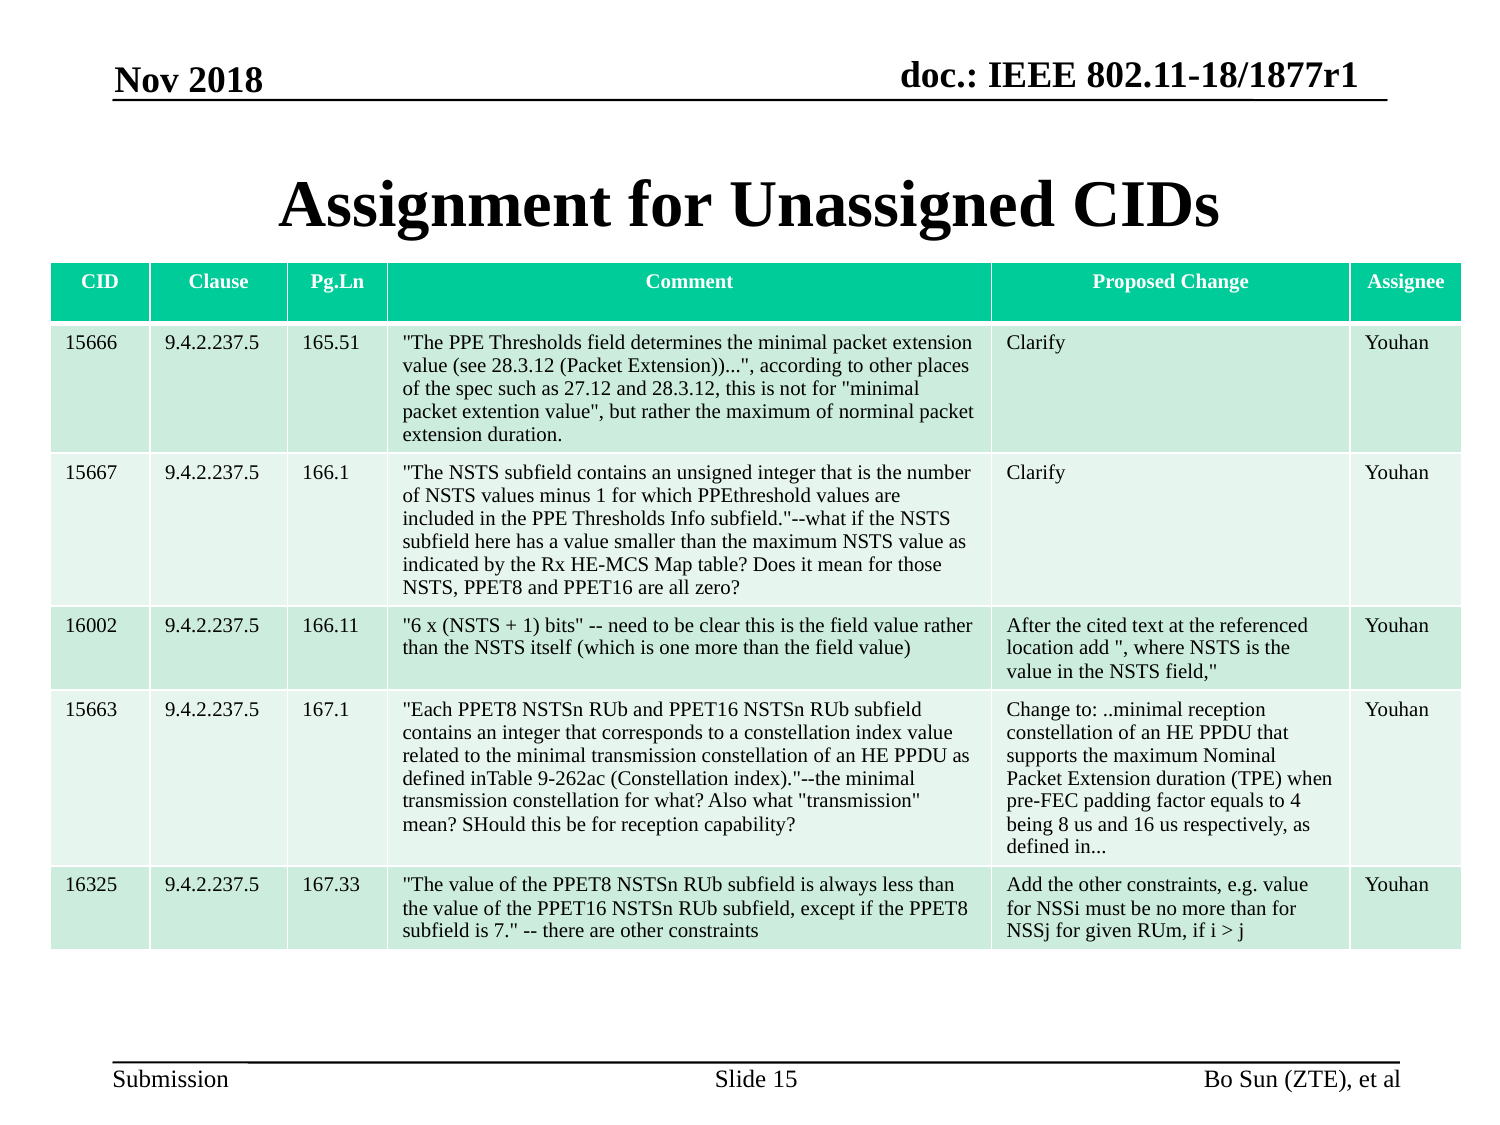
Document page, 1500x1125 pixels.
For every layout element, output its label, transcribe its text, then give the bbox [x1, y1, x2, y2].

table_cell Youhan [1351, 691, 1461, 865]
table_cell Youhan [1351, 326, 1461, 452]
table_cell Clarify [992, 326, 1349, 452]
table_cell 9.4.2.237.5 [151, 607, 287, 689]
table_cell 167.1 [288, 691, 387, 865]
table_cell "6 x (NSTS + 1) bits" -- need to be clear this is the field value rather than the NSTS itself (which is one more than the field value) [388, 607, 991, 689]
table_cell 15663 [51, 691, 149, 865]
table_cell Youhan [1351, 607, 1461, 689]
title Assignment for Unassigned CIDs [112, 112, 1388, 262]
slide_number Slide 15 [712, 1061, 800, 1093]
table_cell "The PPE Thresholds field determines the minimal packet extension value (see 28.3.12 (Packet Extension))...", according to other places of the spec such as 27.12 and 28.3.12, this is not for "minimal packet extention value", but rather the maximum of norminal packet extension duration. [388, 326, 991, 452]
table_cell After the cited text at the referenced location add ", where NSTS is the value in the NSTS field," [992, 607, 1349, 689]
table_cell 166.11 [288, 607, 387, 689]
table_header Clause [151, 263, 287, 321]
table_cell "The value of the PPET8 NSTSn RUb subfield is always less than the value of the PPET16 NSTSn RUb subfield, except if the PPET8 subfield is 7." -- there are other constraints [388, 867, 991, 949]
table_header Comment [388, 263, 991, 321]
table_cell 15666 [51, 326, 149, 452]
table_cell 9.4.2.237.5 [151, 326, 287, 452]
table_cell 16002 [51, 607, 149, 689]
table_cell 16325 [51, 867, 149, 949]
table_header Assignee [1351, 263, 1461, 321]
table_cell 9.4.2.237.5 [151, 454, 287, 605]
table_cell 165.51 [288, 326, 387, 452]
table_cell "Each PPET8 NSTSn RUb and PPET16 NSTSn RUb subfield contains an integer that corresponds to a constellation index value related to the minimal transmission constellation of an HE PPDU as defined inTable 9-262ac (Constellation index)."--the minimal transmission constellation for what? Also what "transmission" mean? SHould this be for reception capability? [388, 691, 991, 865]
table_cell Clarify [992, 454, 1349, 605]
table_cell Add the other constraints, e.g. value for NSSi must be no more than for NSSj for given RUm, if i > j [992, 867, 1349, 949]
table_cell Youhan [1351, 454, 1461, 605]
table_header Proposed Change [992, 263, 1349, 321]
table_cell 9.4.2.237.5 [151, 867, 287, 949]
table_cell "The NSTS subfield contains an unsigned integer that is the number of NSTS values minus 1 for which PPEthreshold values are included in the PPE Thresholds Info subfield."--what if the NSTS subfield here has a value smaller than the maximum NSTS value as indicated by the Rx HE-MCS Map table? Does it mean for those NSTS, PPET8 and PPET16 are all zero? [388, 454, 991, 605]
table_cell 15667 [51, 454, 149, 605]
table_header CID [51, 263, 149, 321]
table_cell 167.33 [288, 867, 387, 949]
table_cell 166.1 [288, 454, 387, 605]
table_cell 9.4.2.237.5 [151, 691, 287, 865]
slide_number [114, 54, 265, 101]
footer Bo Sun (ZTE), et al [1200, 1061, 1402, 1093]
table_cell Change to: ..minimal reception constellation of an HE PPDU that supports the maximum Nominal Packet Extension duration (TPE) when pre-FEC padding factor equals to 4 being 8 us and 16 us respectively, as defined in... [992, 691, 1349, 865]
table_cell Youhan [1351, 867, 1461, 949]
table_header Pg.Ln [288, 263, 387, 321]
